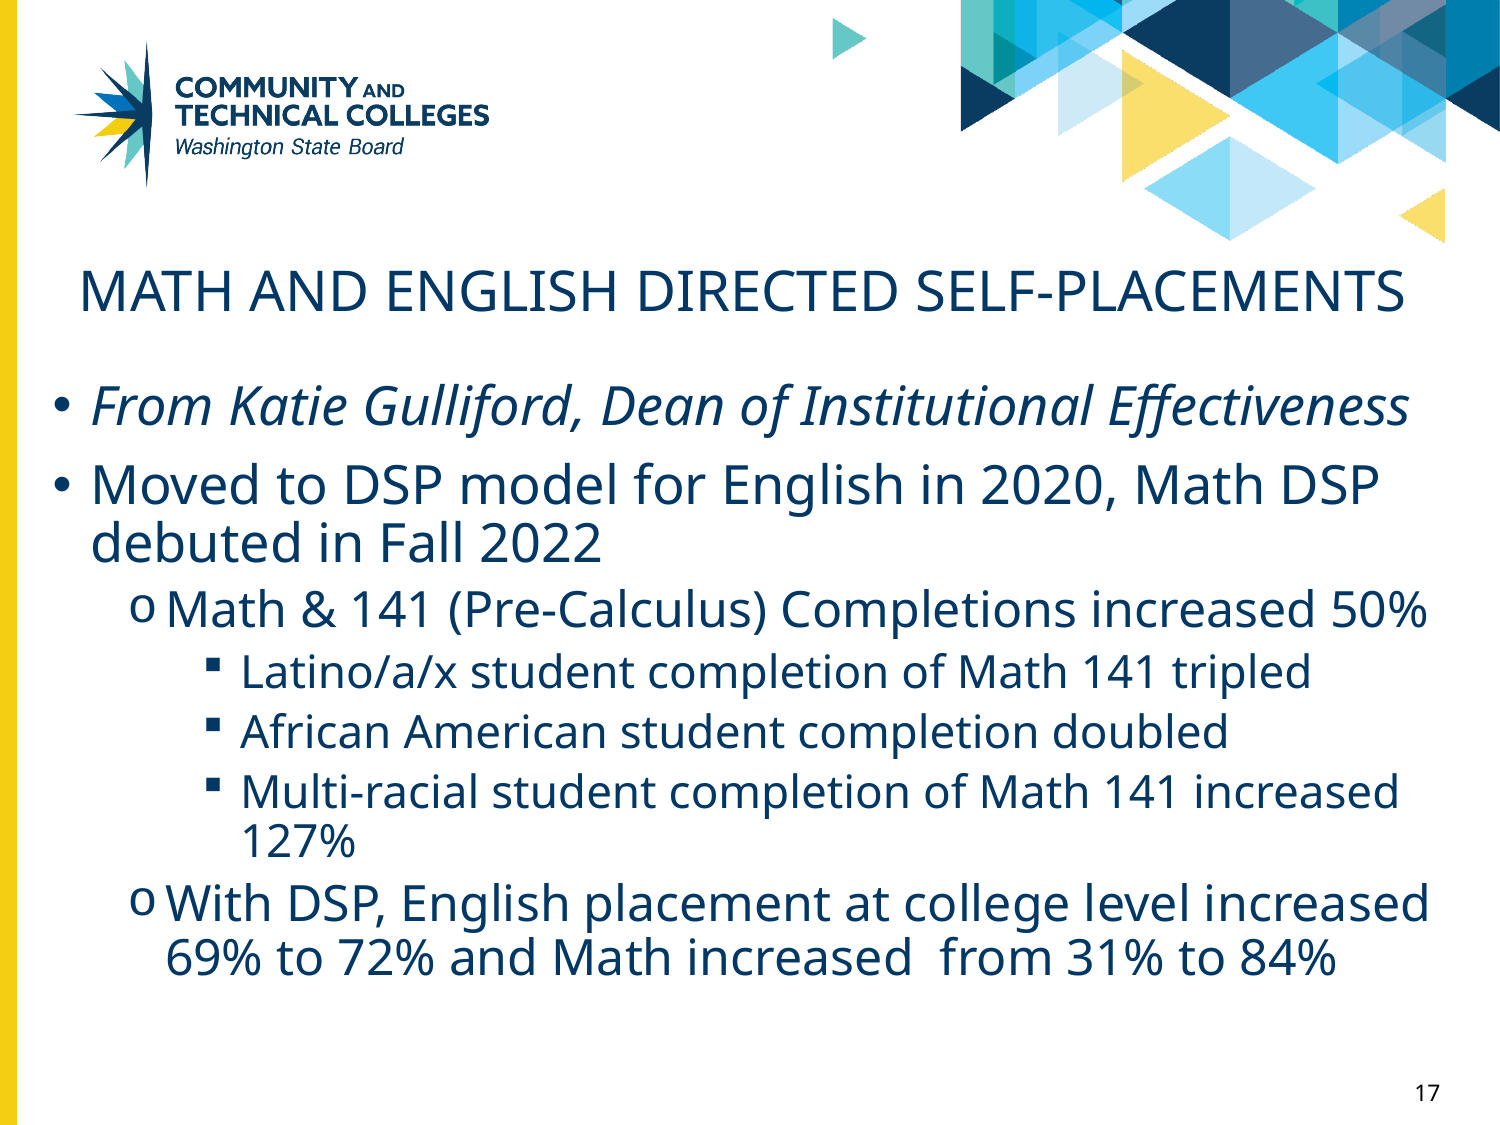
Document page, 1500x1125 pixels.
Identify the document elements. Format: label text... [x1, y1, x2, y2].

slide_number 17 [1380, 1071, 1456, 1103]
picture [832, 0, 1500, 243]
list From Katie Gulliford, Dean of Institutional Effectiveness Moved to DSP model for English in 2020, Math DSP debuted in Fall 2022 Math & 141 (Pre-Calculus) Completions increased 50% Latino/a/x student completion of Math 141 tripled African American student completion doubled Multi-racial student completion of Math 141 increased 127% With DSP, English placement at college level increased 69% to 72% and Math increased from 31% to 84% [41, 372, 1458, 1084]
picture [17, 25, 557, 228]
title Math and English Directed Self-Placements [63, 231, 1459, 331]
